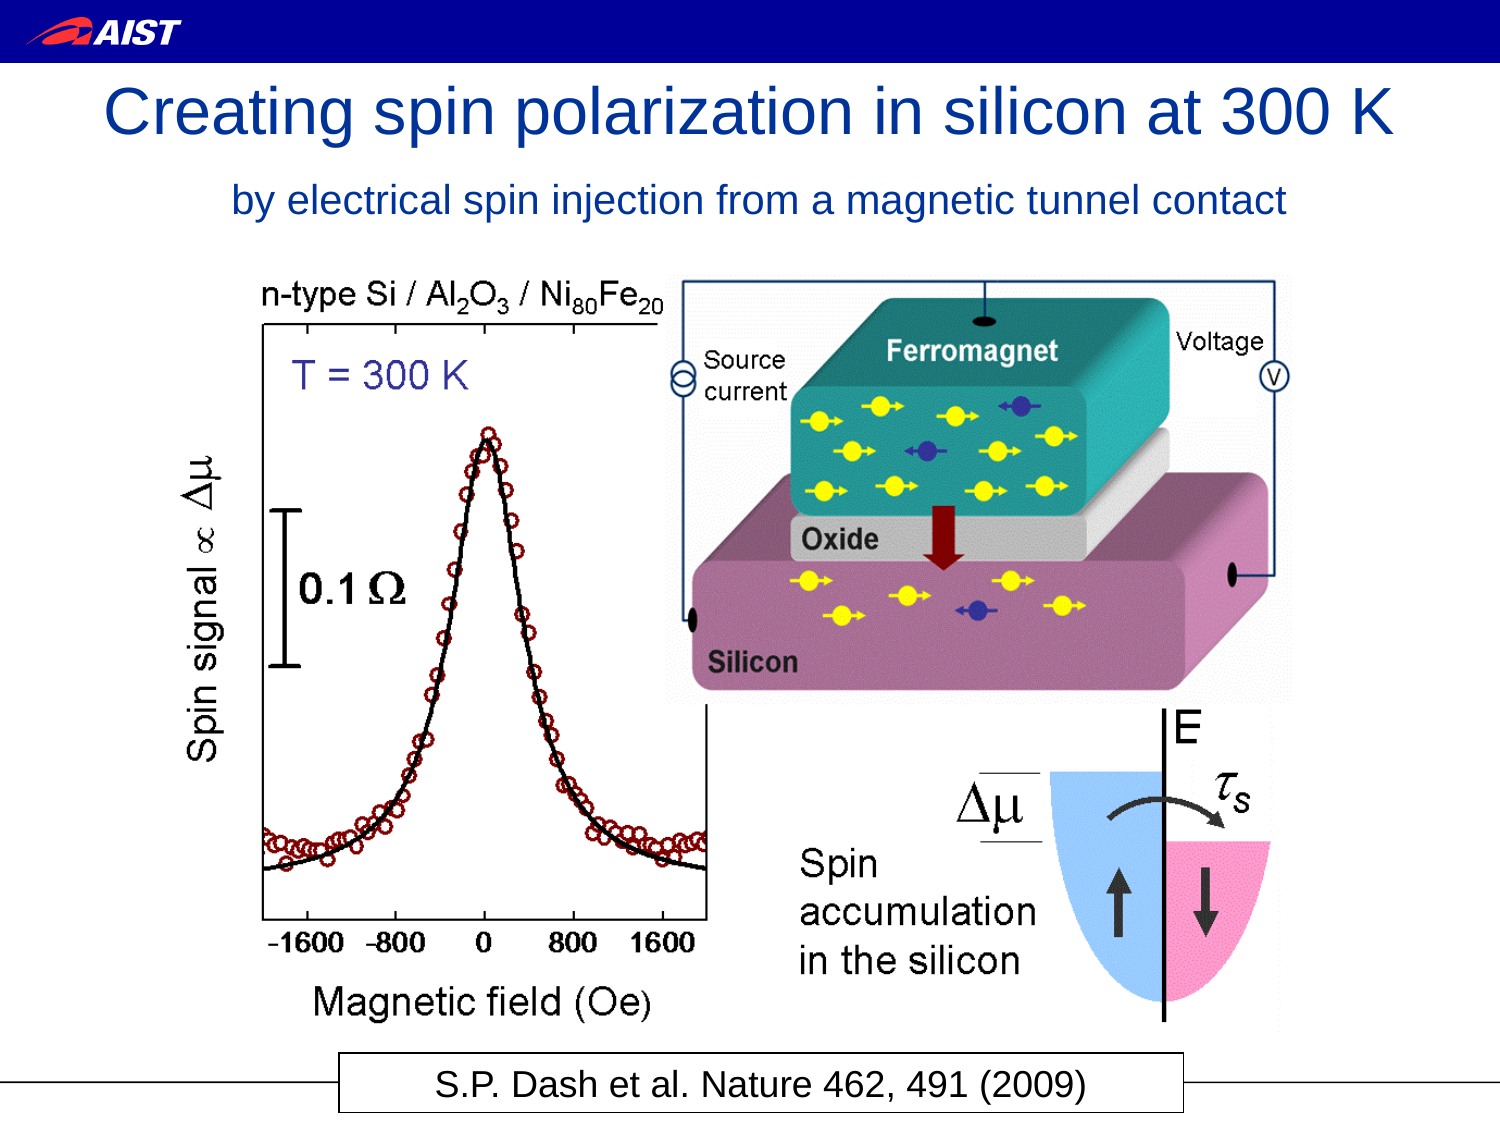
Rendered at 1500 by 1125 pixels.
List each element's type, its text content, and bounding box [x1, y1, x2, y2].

text_box S.P. Dash et al. Nature 462, 491 (2009) [338, 1052, 1184, 1113]
picture [0, 0, 1500, 60]
text_box Creating spin polarization in silicon at 300 K by electrical spin injection from a magnetic tunnel contact [0, 60, 1500, 235]
picture [164, 249, 1322, 1033]
